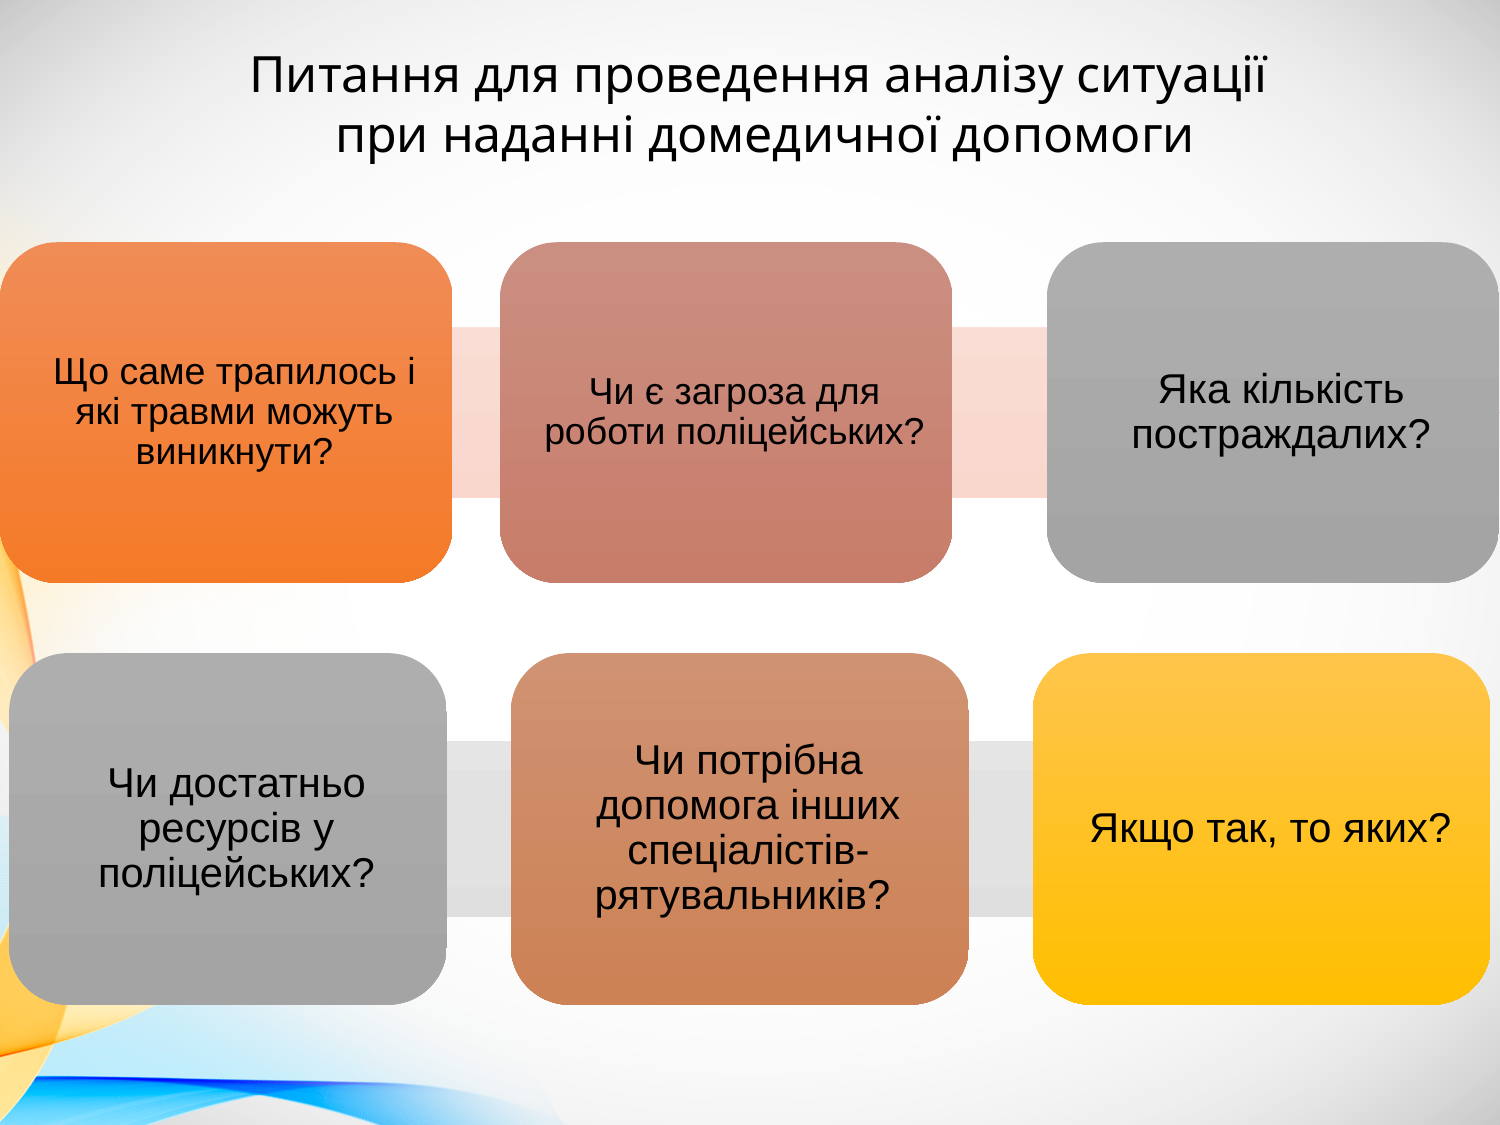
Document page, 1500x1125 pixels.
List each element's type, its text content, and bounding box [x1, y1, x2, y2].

picture [0, 0, 1500, 242]
text_box Питання для проведення аналізу ситуації при наданні домедичної допомоги [234, 35, 1296, 171]
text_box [8, 653, 1492, 1005]
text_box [0, 242, 1500, 583]
picture [0, 583, 1500, 1125]
